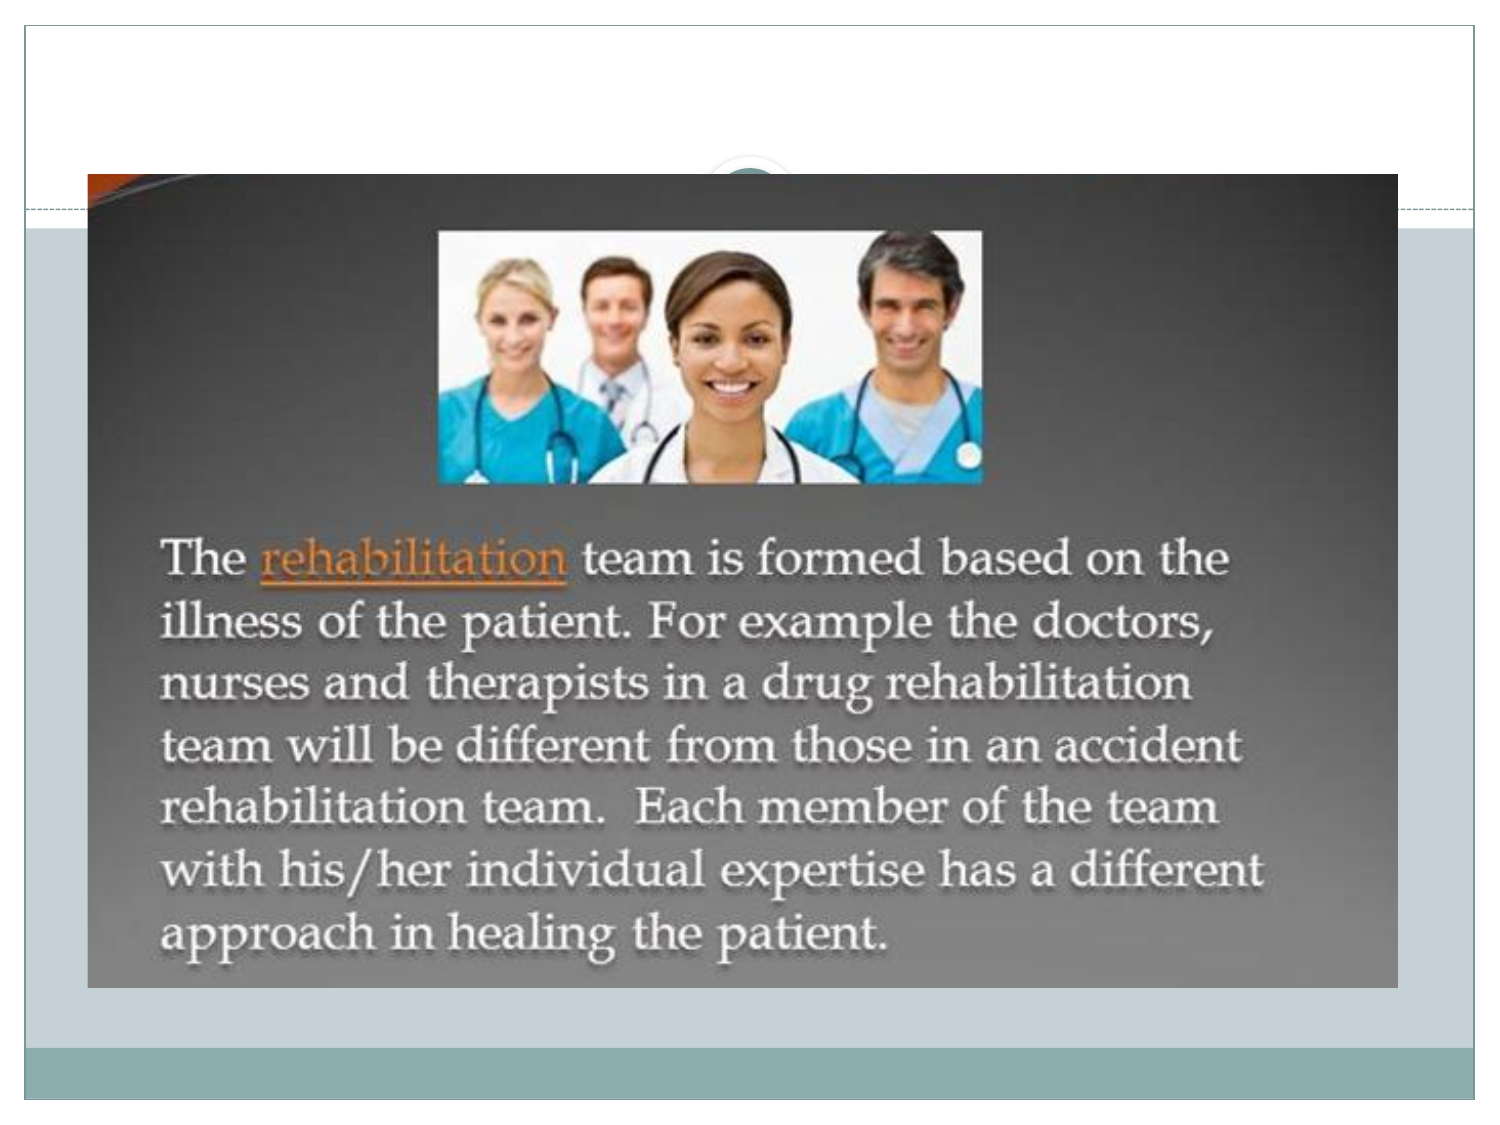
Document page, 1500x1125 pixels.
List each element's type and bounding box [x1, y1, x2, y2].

list [87, 174, 1399, 988]
